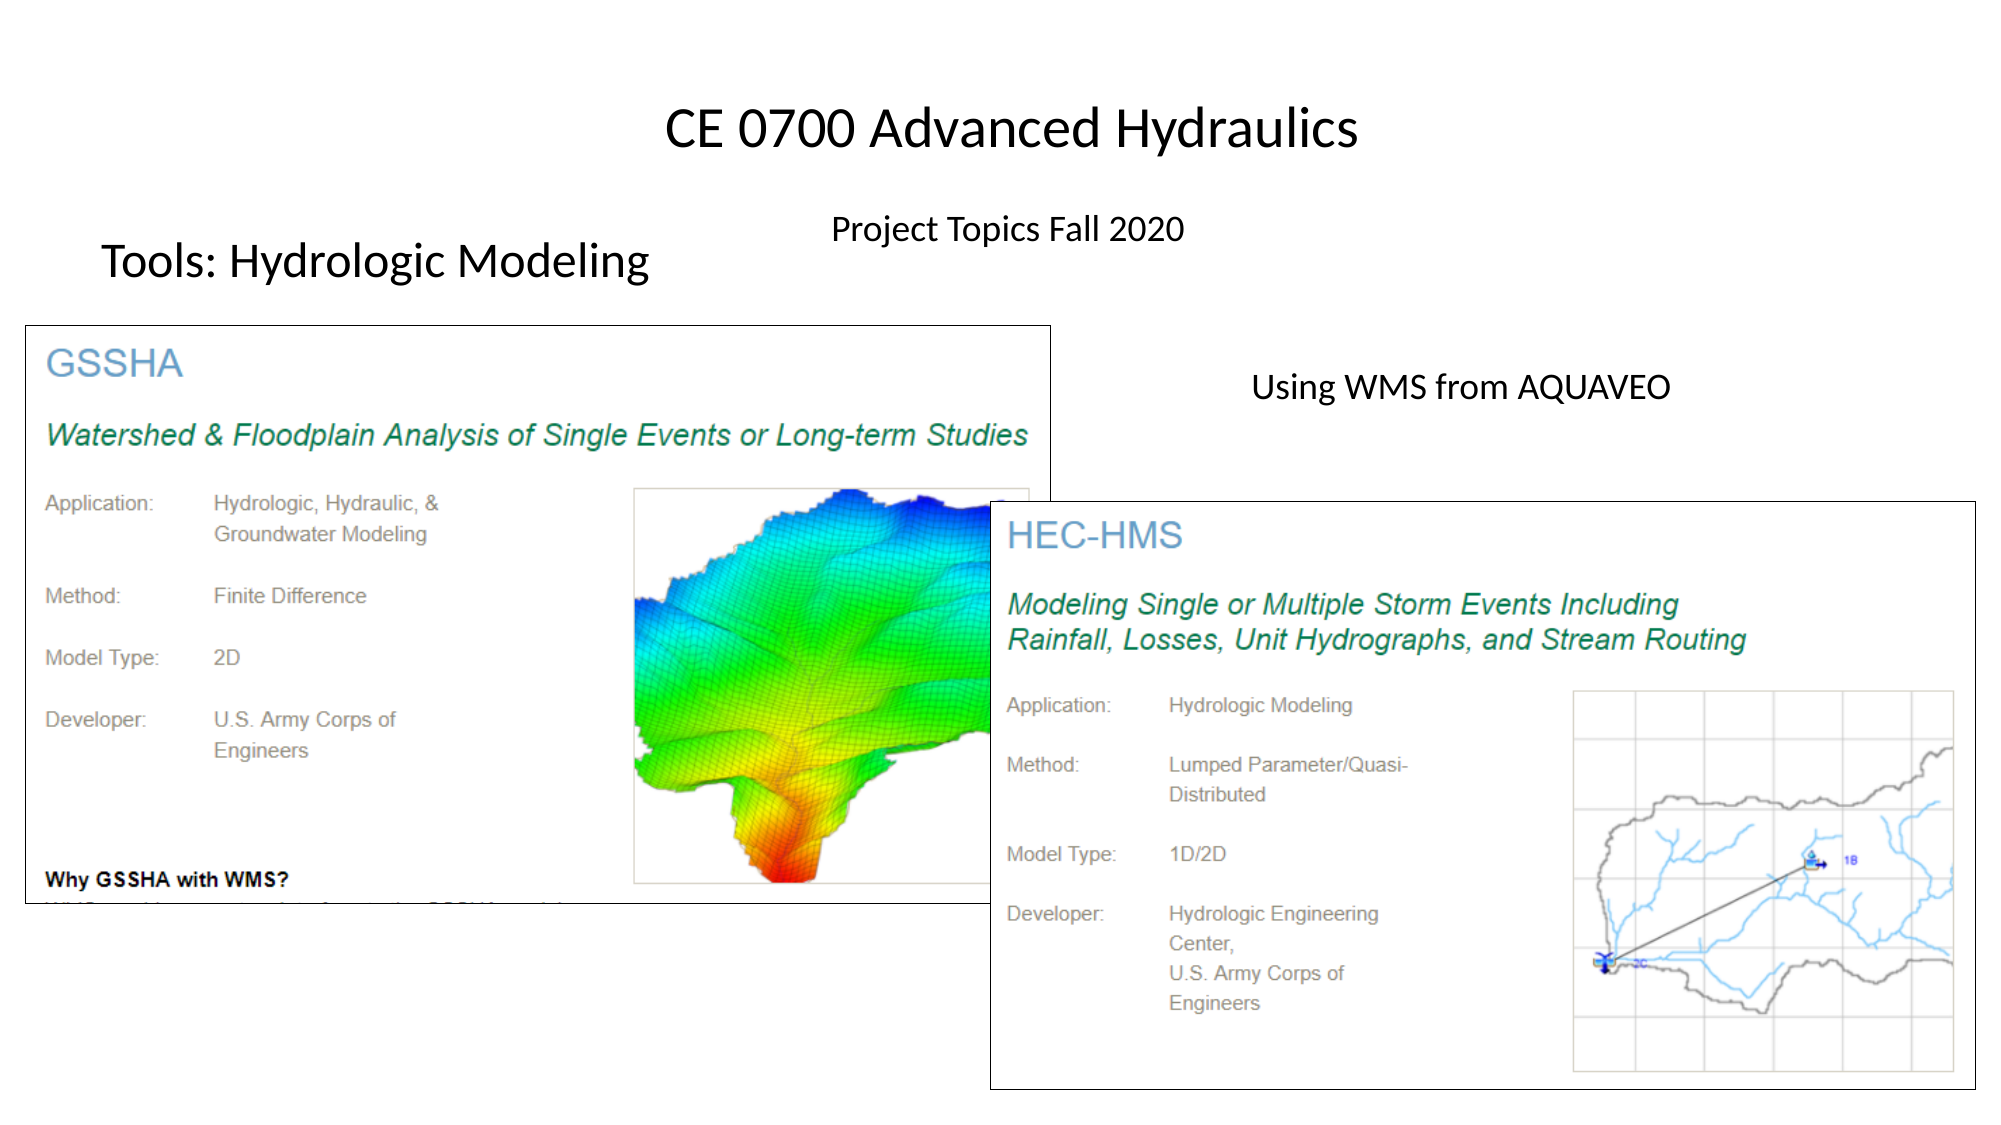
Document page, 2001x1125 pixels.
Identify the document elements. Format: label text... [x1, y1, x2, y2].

text_box Using WMS from AQUAVEO [1236, 354, 1687, 415]
text_box CE 0700 Advanced Hydraulics Project Topics Fall 2020 [650, 81, 1375, 257]
picture [25, 325, 1976, 1090]
text_box Tools: Hydrologic Modeling [86, 220, 677, 295]
